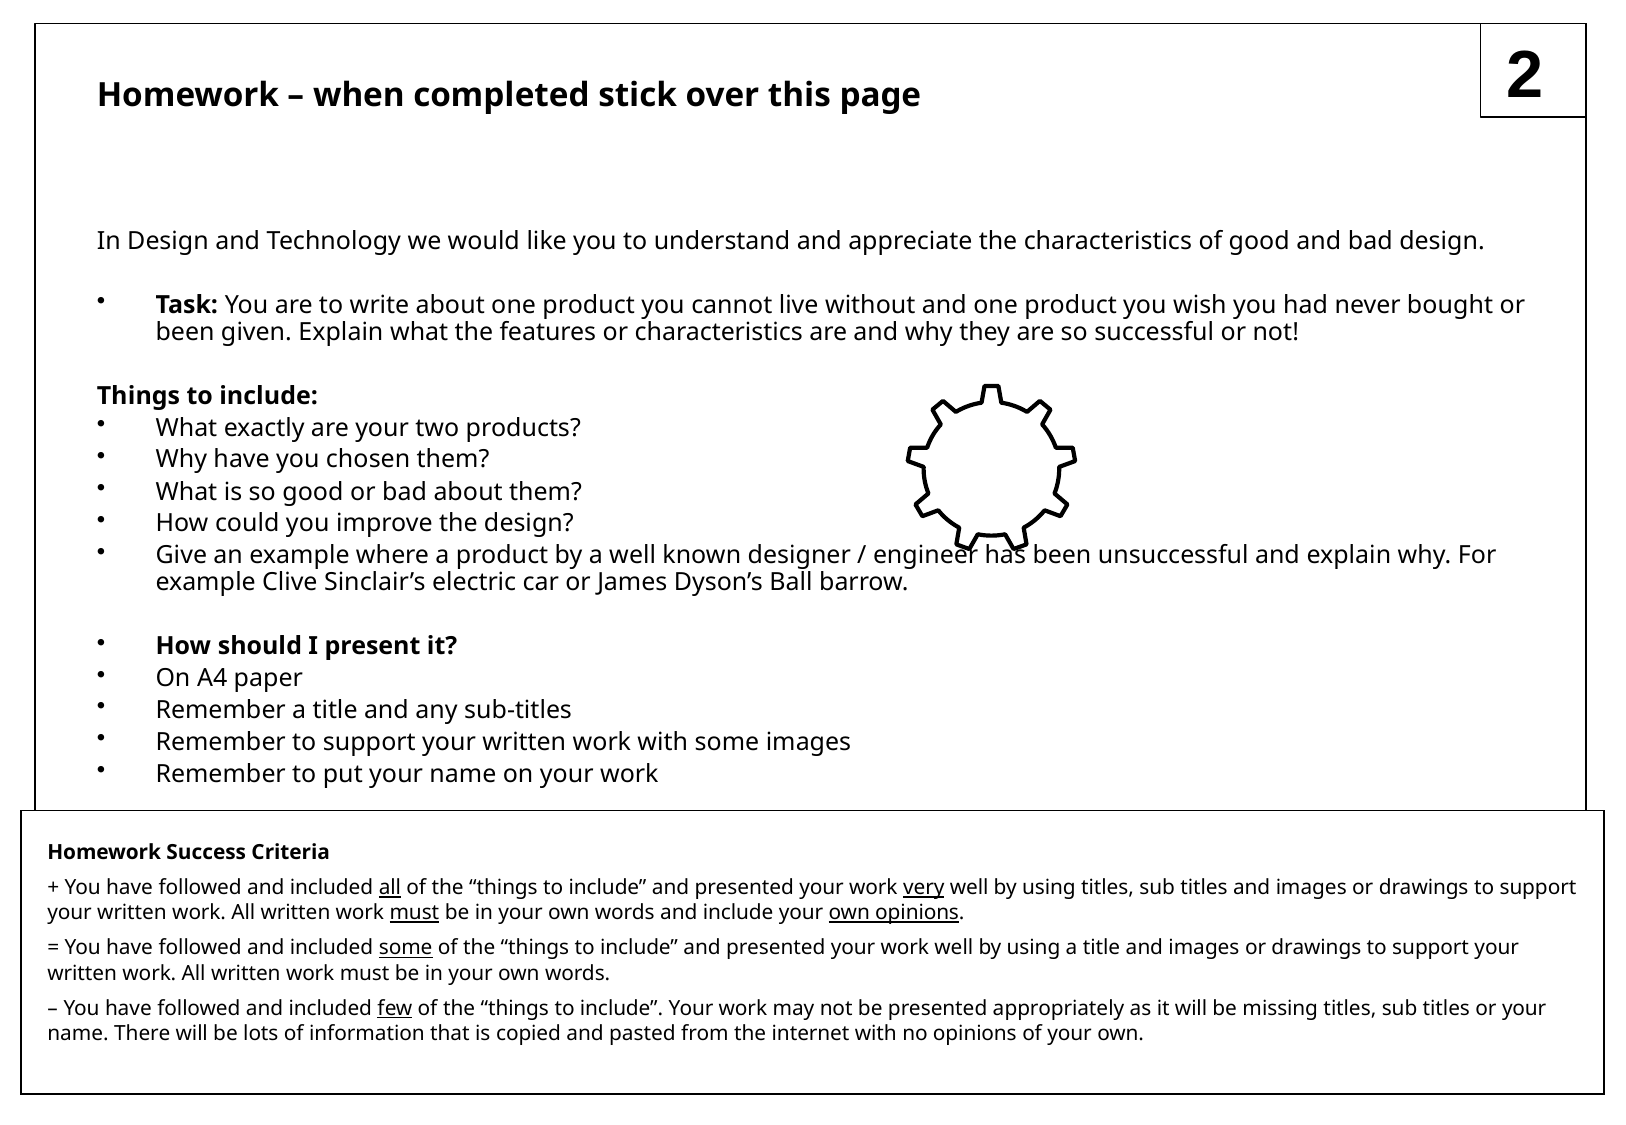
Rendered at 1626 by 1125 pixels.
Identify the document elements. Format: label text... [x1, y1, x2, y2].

list In Design and Technology we would like you to understand and appreciate the characteristics of good and bad design. Task: You are to write about one product you cannot live without and one product you wish you had never bought or been given. Explain what the features or characteristics are and why they are so successful or not! Things to include: What exactly are your two products? Why have you chosen them? What is so good or bad about them? How could you improve the design? Give an example where a product by a well known designer / engineer has been unsuccessful and explain why. For example Clive Sinclair’s electric car or James Dyson’s Ball barrow. How should I present it? On A4 paper Remember a title and any sub-titles Remember to support your written work with some images Remember to put your name on your work [80, 219, 1544, 810]
text_box [21, 810, 1604, 1094]
text_box 2 [1492, 23, 1625, 119]
title Homework – when completed stick over this page [80, 44, 1544, 141]
text_box Homework Success Criteria + You have followed and included all of the “things to include” and presented your work very well by using titles, sub titles and images or drawings to support your written work. All written work must be in your own words and include your own opinions. = You have followed and included some of the “things to include” and presented your work well by using a title and images or drawings to support your written work. All written work must be in your own words. – You have followed and included few of the “things to include”. Your work may not be presented appropriately as it will be missing titles, sub titles or your name. There will be lots of information that is copied and pasted from the internet with no opinions of your own. [32, 830, 1593, 1052]
